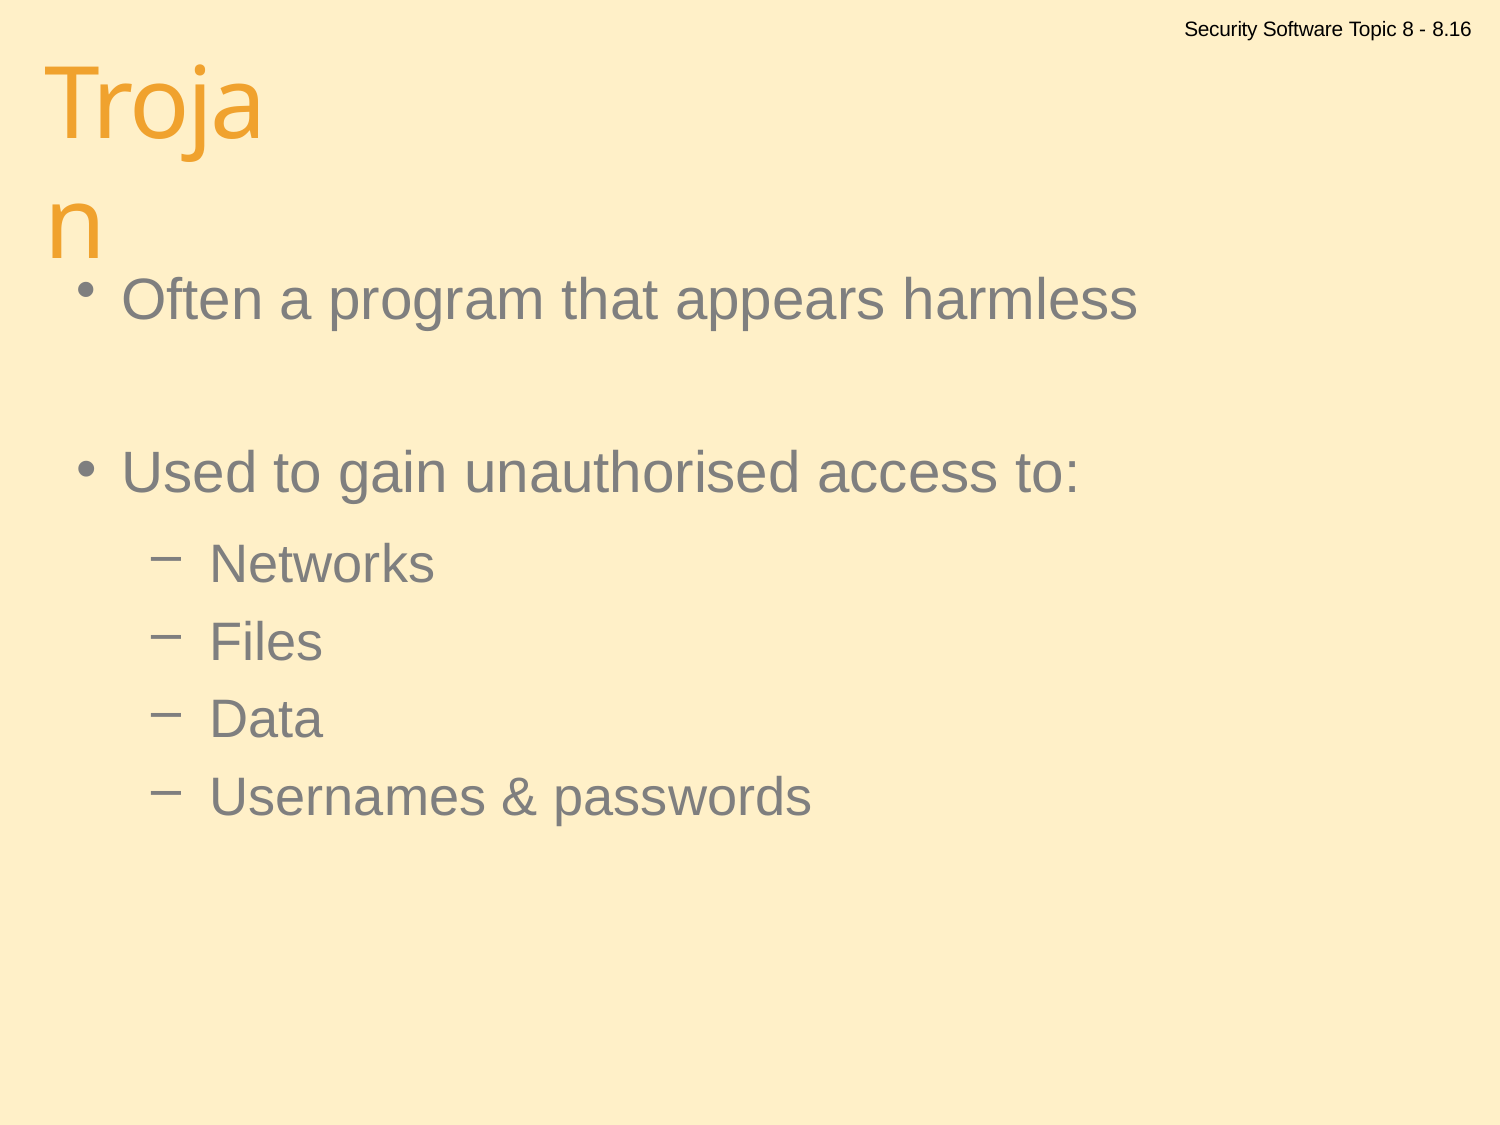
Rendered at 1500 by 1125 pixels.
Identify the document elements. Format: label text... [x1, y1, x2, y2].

text_box Often a program that appears harmless Used to gain unauthorised access to: Networks Files Data Usernames & passwords [74, 259, 1143, 827]
text_box Security Software Topic 8 - 8.16 [1182, 13, 1488, 41]
title Trojan [42, 36, 307, 279]
